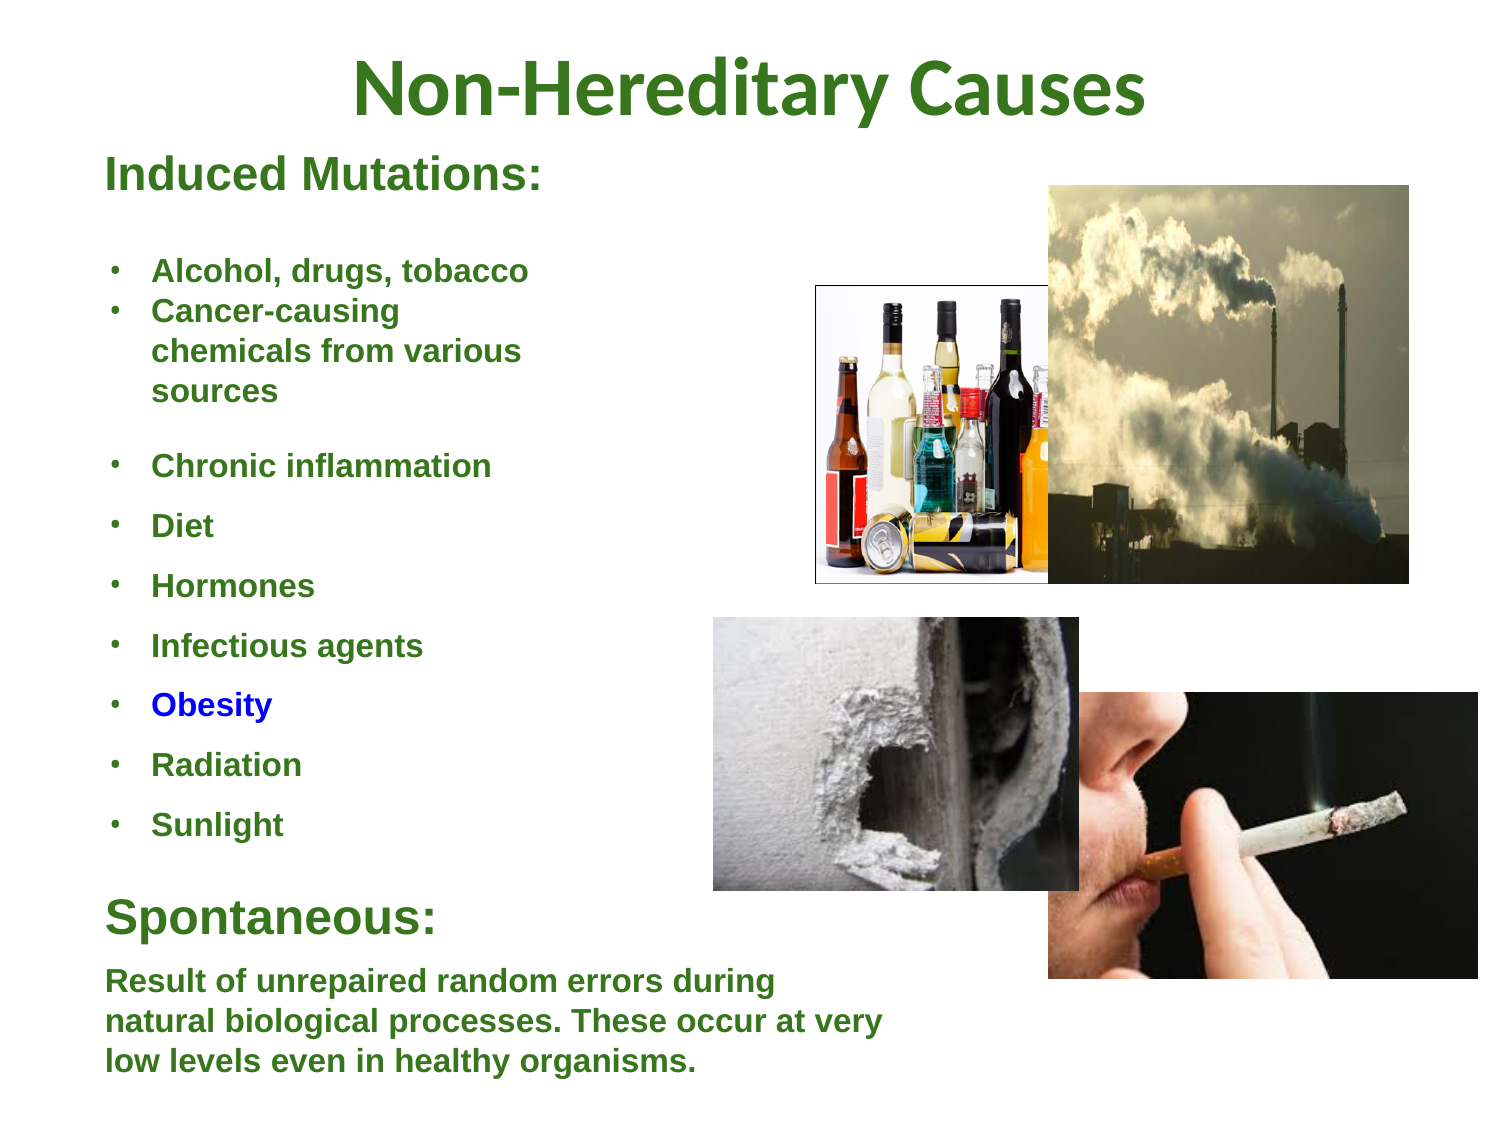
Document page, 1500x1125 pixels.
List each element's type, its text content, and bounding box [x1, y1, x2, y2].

title Non-Hereditary Causes [112, 0, 1388, 177]
text_box Induced Mutations: Alcohol, drugs, tobacco Cancer-causing chemicals from various sources Chronic inflammation Diet Hormones Infectious agents Obesity Radiation Sunlight [89, 135, 633, 860]
text_box Spontaneous: Result of unrepaired random errors during natural biological processes. These occur at very low levels even in healthy organisms. [89, 869, 952, 1110]
picture [713, 616, 1479, 979]
picture [815, 185, 1409, 585]
